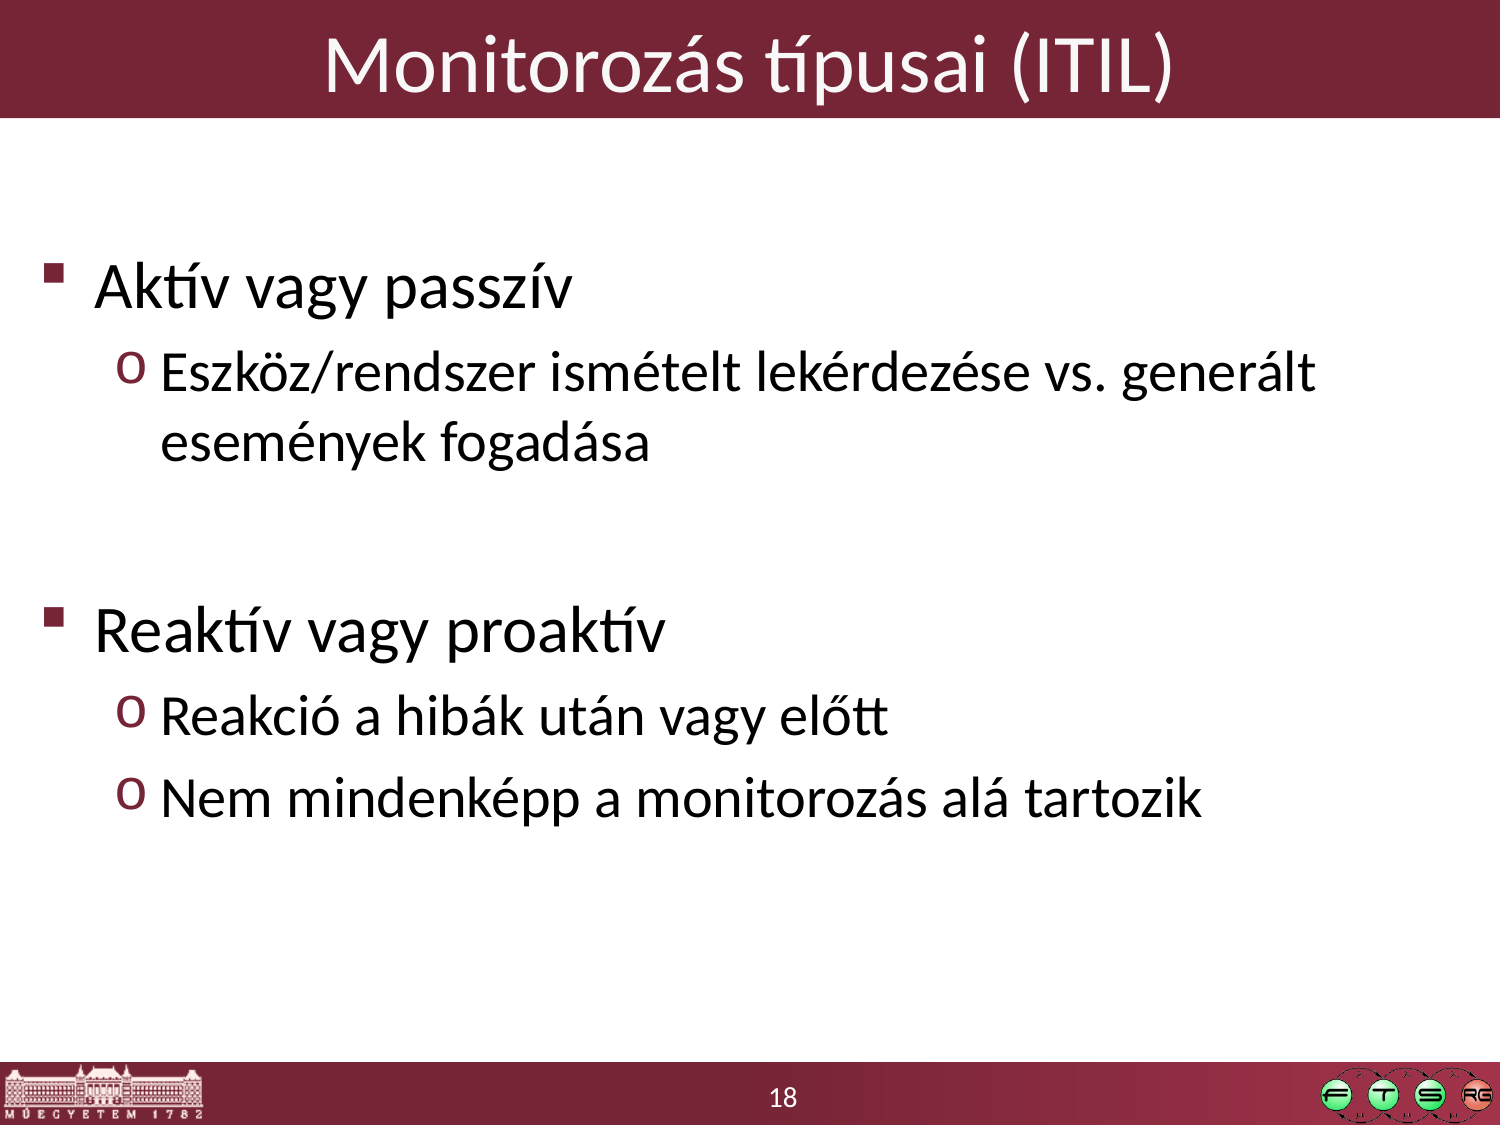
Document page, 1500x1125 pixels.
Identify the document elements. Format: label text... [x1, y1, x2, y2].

picture [1318, 1065, 1494, 1125]
list Aktív vagy passzív Eszköz/rendszer ismételt lekérdezése vs. generált események fogadása Reaktív vagy proaktív Reakció a hibák után vagy előtt Nem mindenképp a monitorozás alá tartozik [23, 140, 1477, 1048]
title Monitorozás típusai (ITIL) [0, 0, 1500, 119]
picture [0, 1063, 209, 1123]
